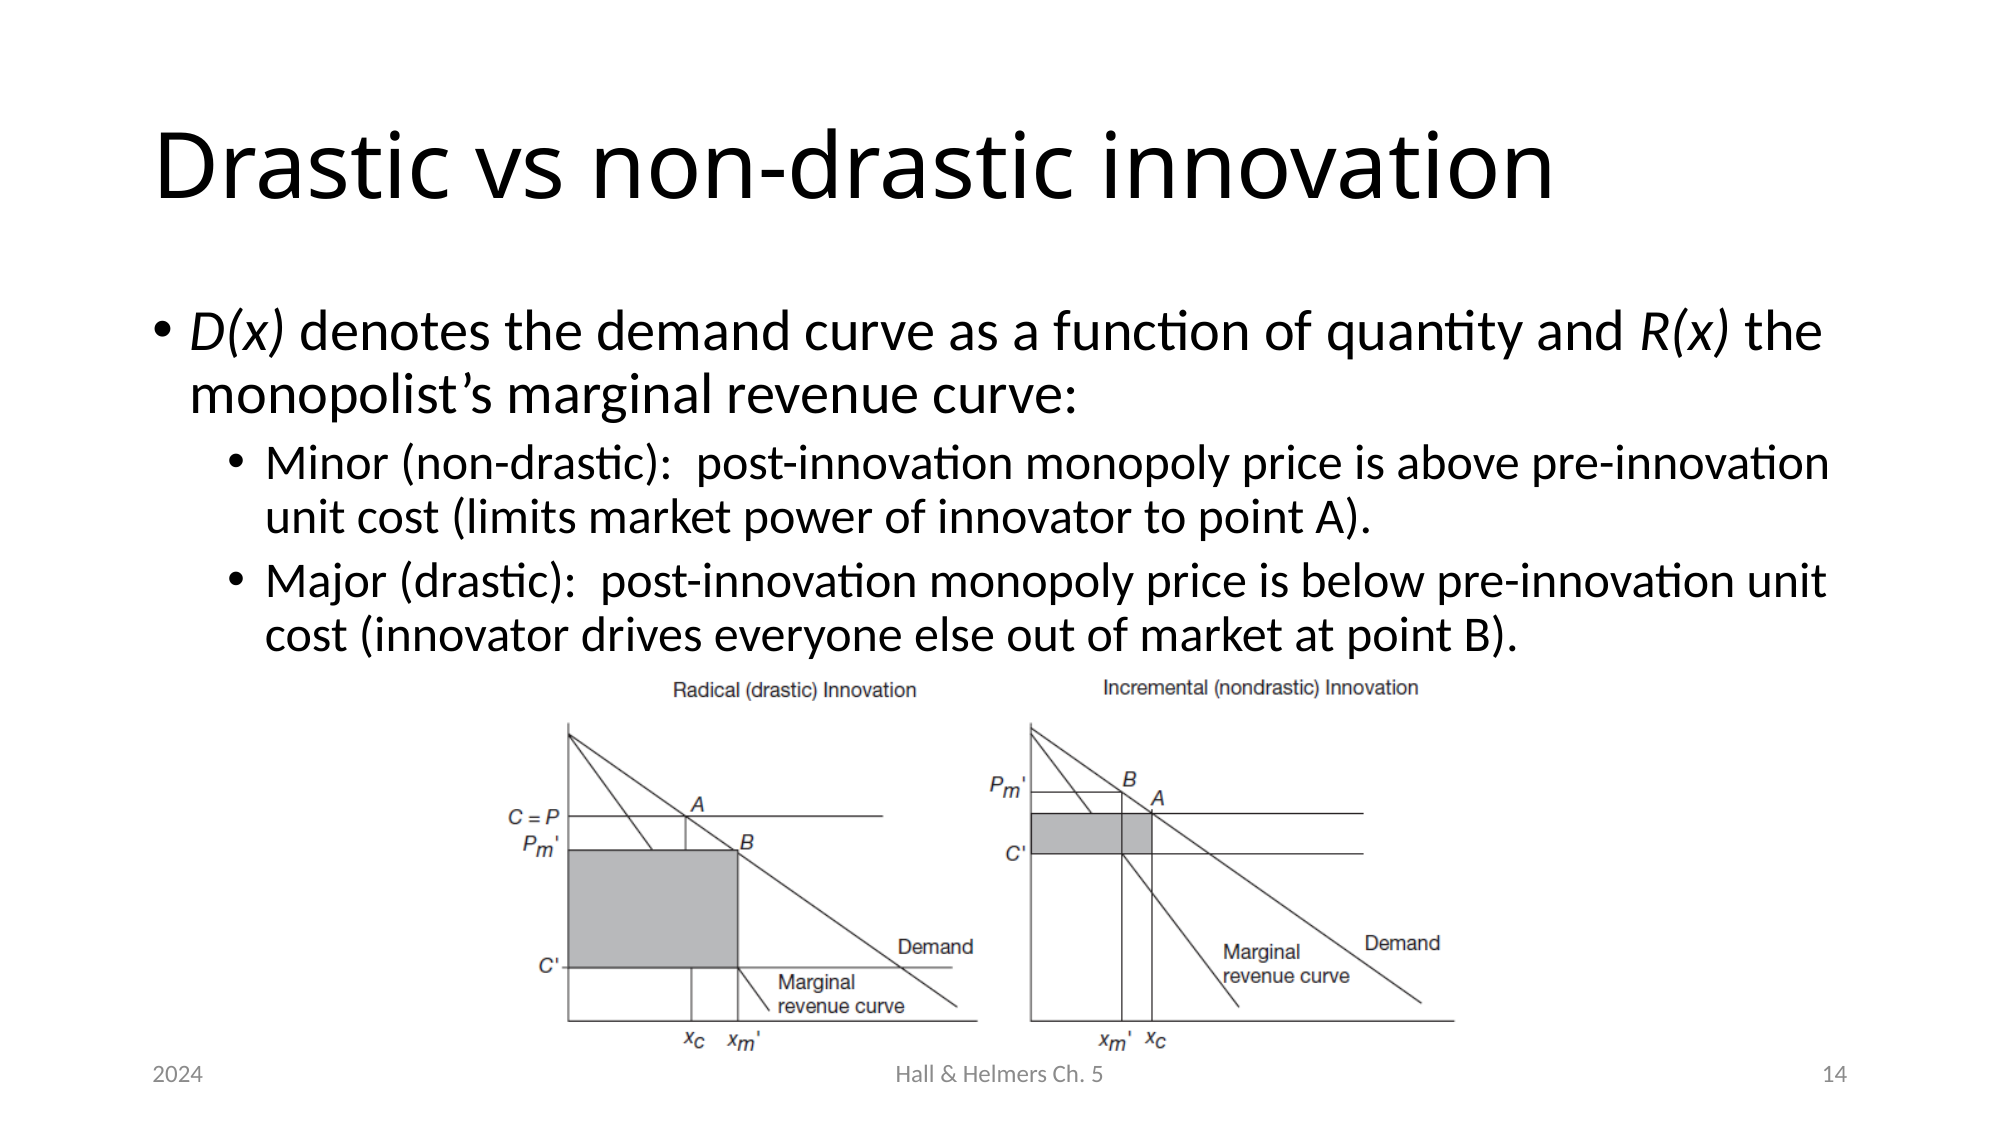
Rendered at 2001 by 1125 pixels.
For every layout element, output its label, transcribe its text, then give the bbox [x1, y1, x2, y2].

slide_number 2024 [137, 1042, 588, 1103]
slide_number 14 [1412, 1042, 1863, 1103]
title Drastic vs non-drastic innovation [137, 59, 1863, 278]
picture [482, 667, 1468, 1056]
footer Hall & Helmers Ch. 5 [662, 1056, 1338, 1103]
